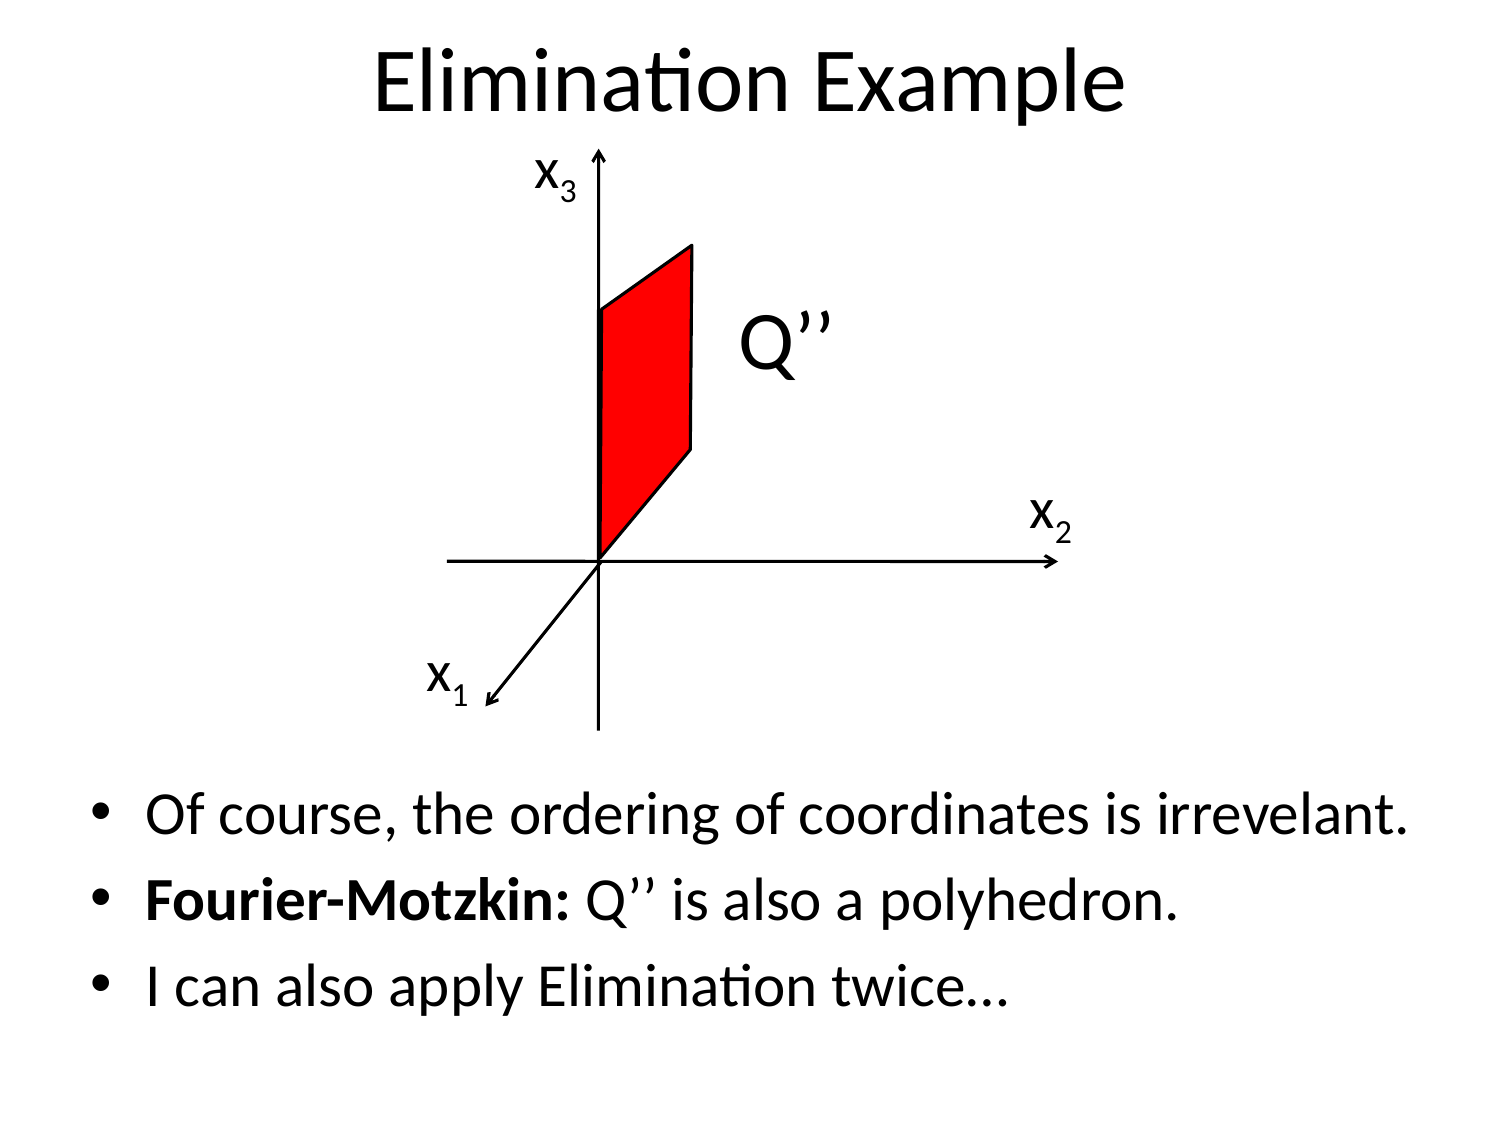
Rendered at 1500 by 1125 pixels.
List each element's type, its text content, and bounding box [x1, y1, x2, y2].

text_box x3 [519, 150, 592, 217]
list Of course, the ordering of coordinates is irrevelant. Fourier-Motzkin: Q’’ is also a polyhedron. I can also apply Elimination twice… [75, 766, 1455, 1041]
text_box x2 [1014, 462, 1087, 558]
text_box Q’’ [723, 279, 851, 394]
text_box x1 [411, 625, 484, 721]
title Elimination Example [75, 0, 1425, 150]
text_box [470, 575, 617, 693]
text_box [601, 447, 692, 558]
text_box [601, 244, 693, 437]
